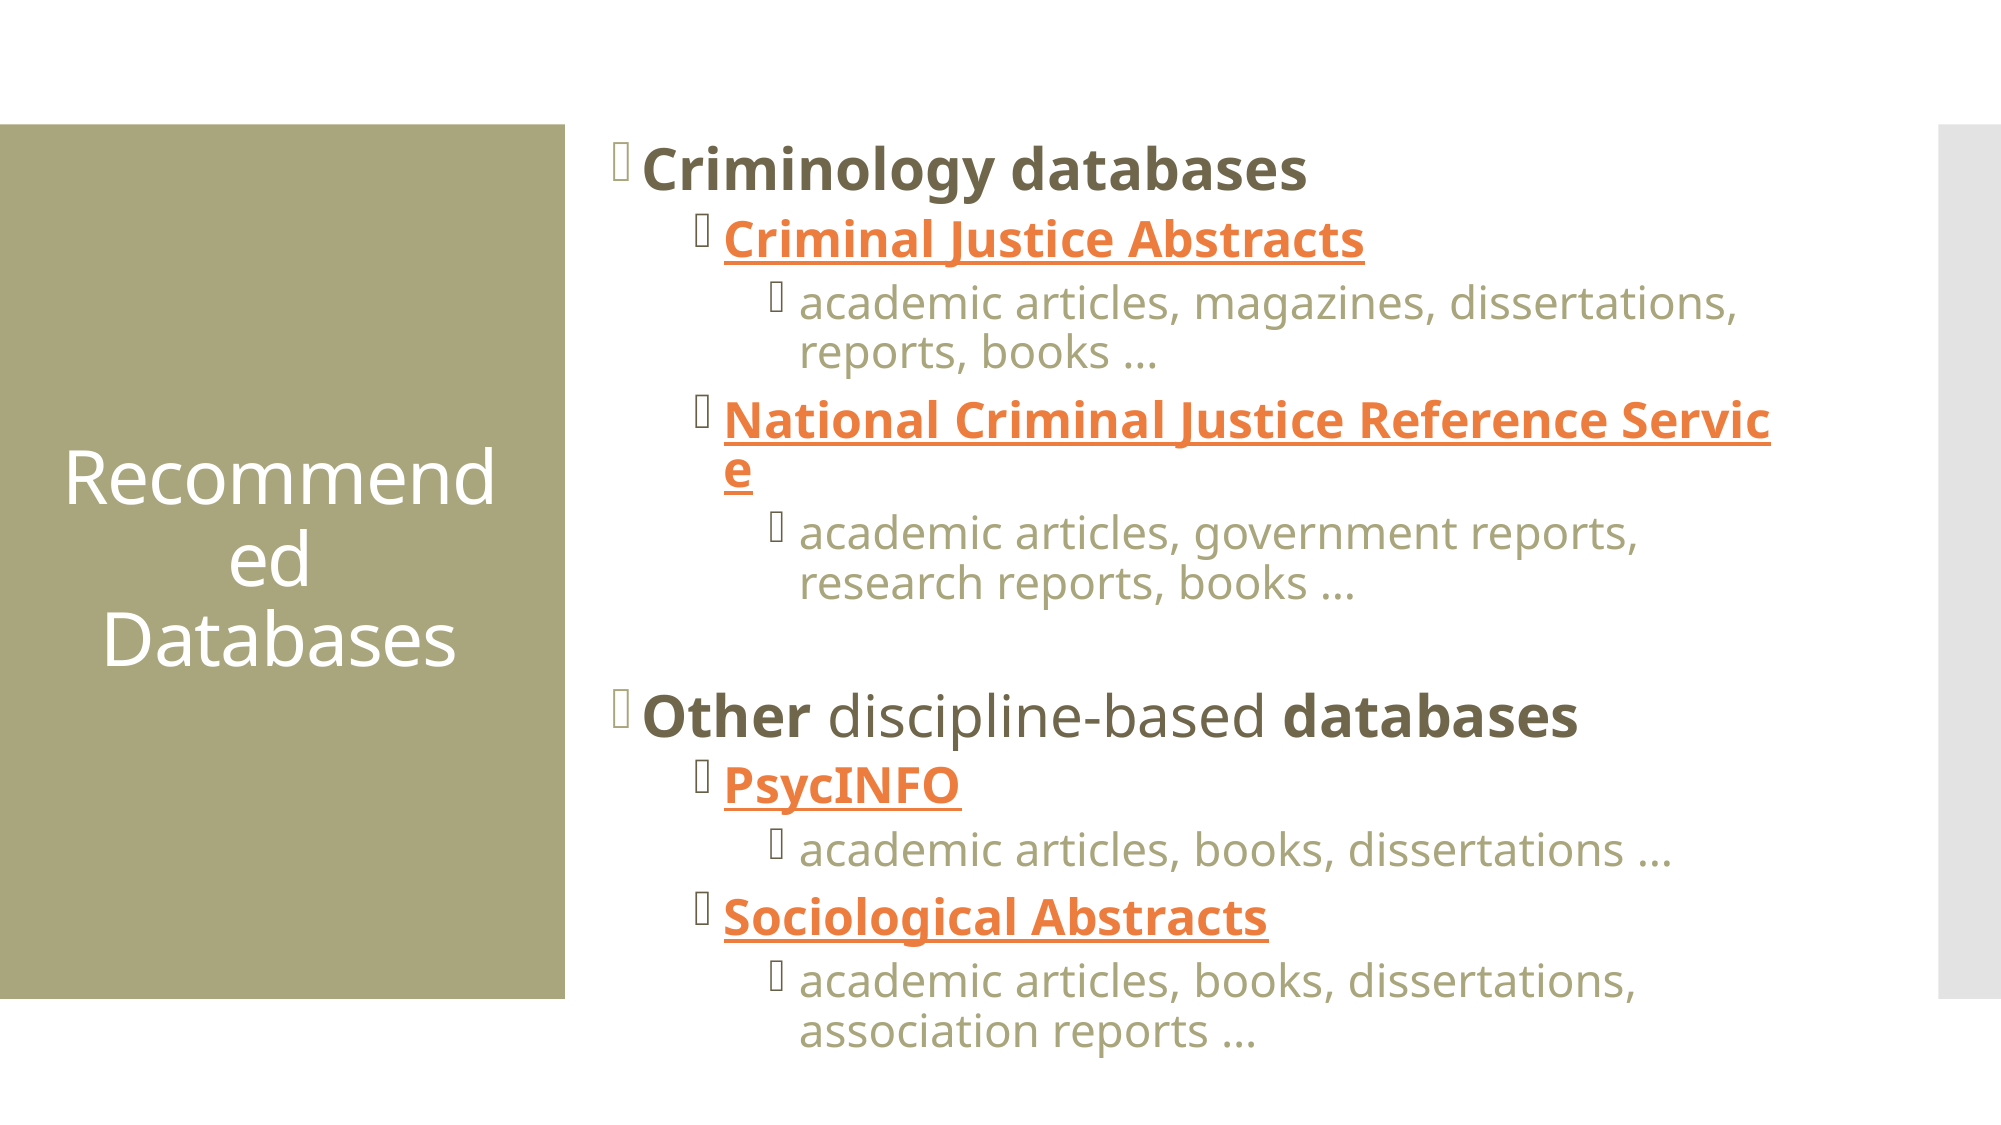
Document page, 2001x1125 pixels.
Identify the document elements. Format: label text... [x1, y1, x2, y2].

title Recommended Databases [34, 184, 525, 940]
list Criminology databases Criminal Justice Abstracts academic articles, magazines, dissertations, reports, books … National Criminal Justice Reference Service academic articles, government reports, research reports, books … Other discipline-based databases PsycINFO academic articles, books, dissertations … Sociological Abstracts academic articles, books, dissertations, association reports … [596, 132, 1816, 1021]
